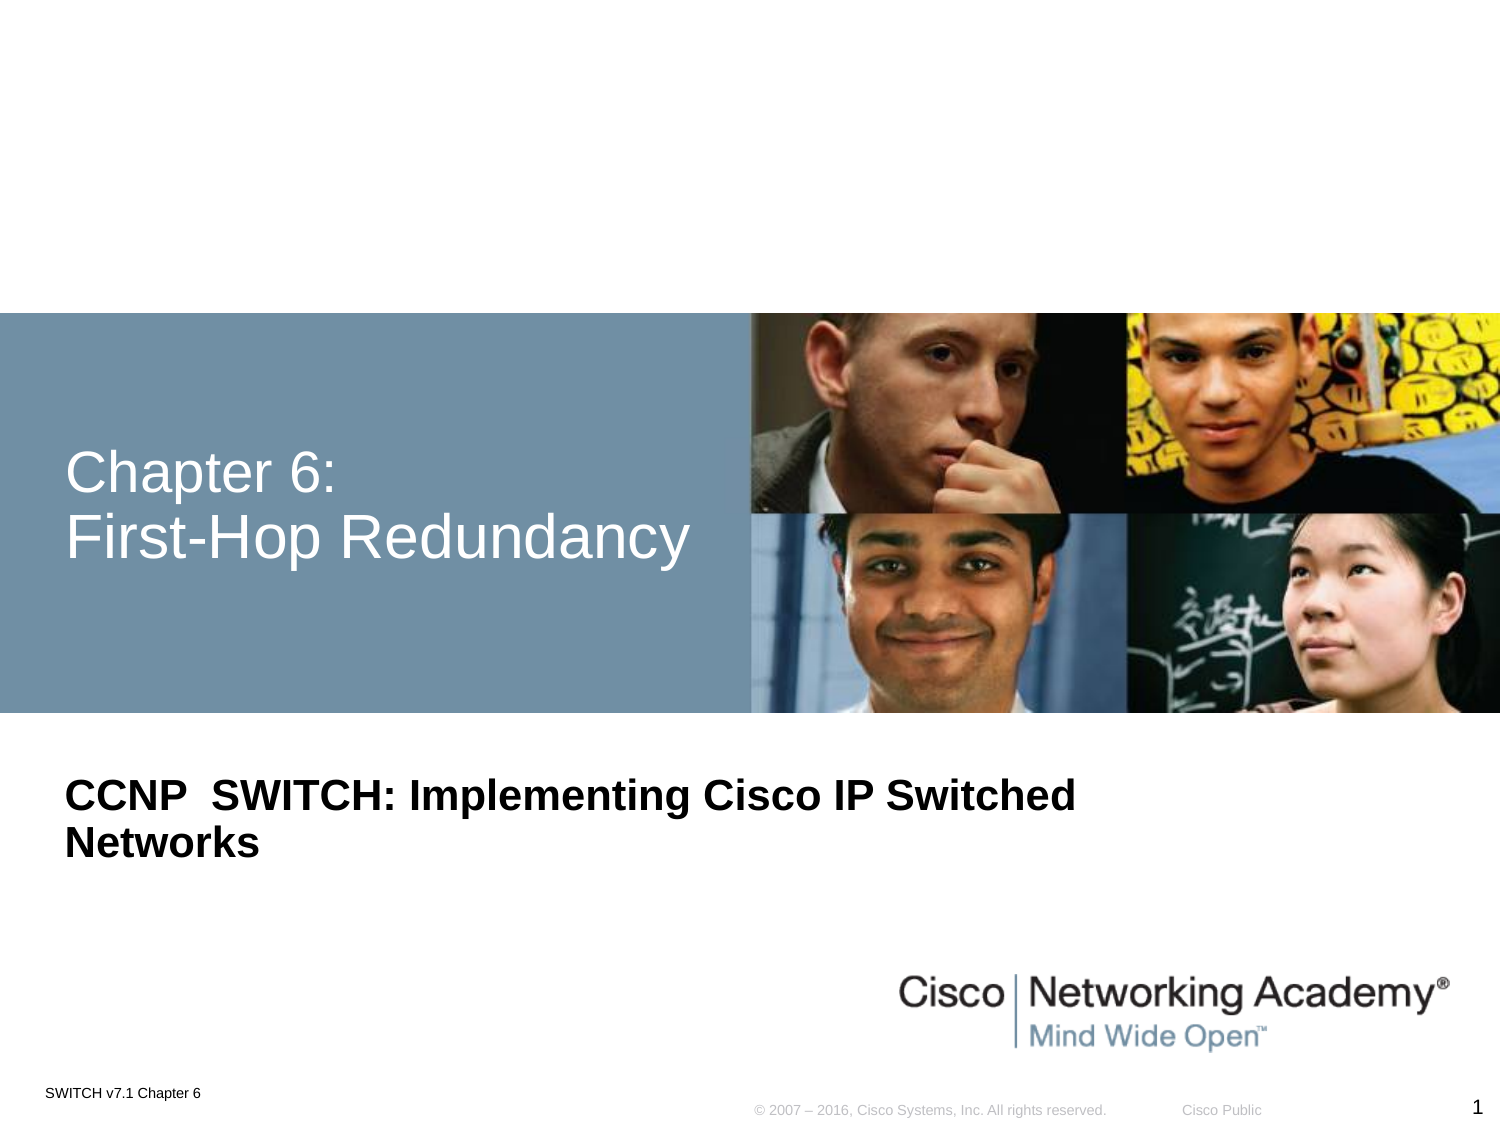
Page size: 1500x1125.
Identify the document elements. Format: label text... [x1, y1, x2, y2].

subtitle CCNP SWITCH: Implementing Cisco IP Switched Networks [50, 766, 1165, 875]
picture [899, 974, 1450, 1053]
picture [0, 313, 1500, 713]
title Chapter 6: First-Hop Redundancy [51, 423, 736, 592]
